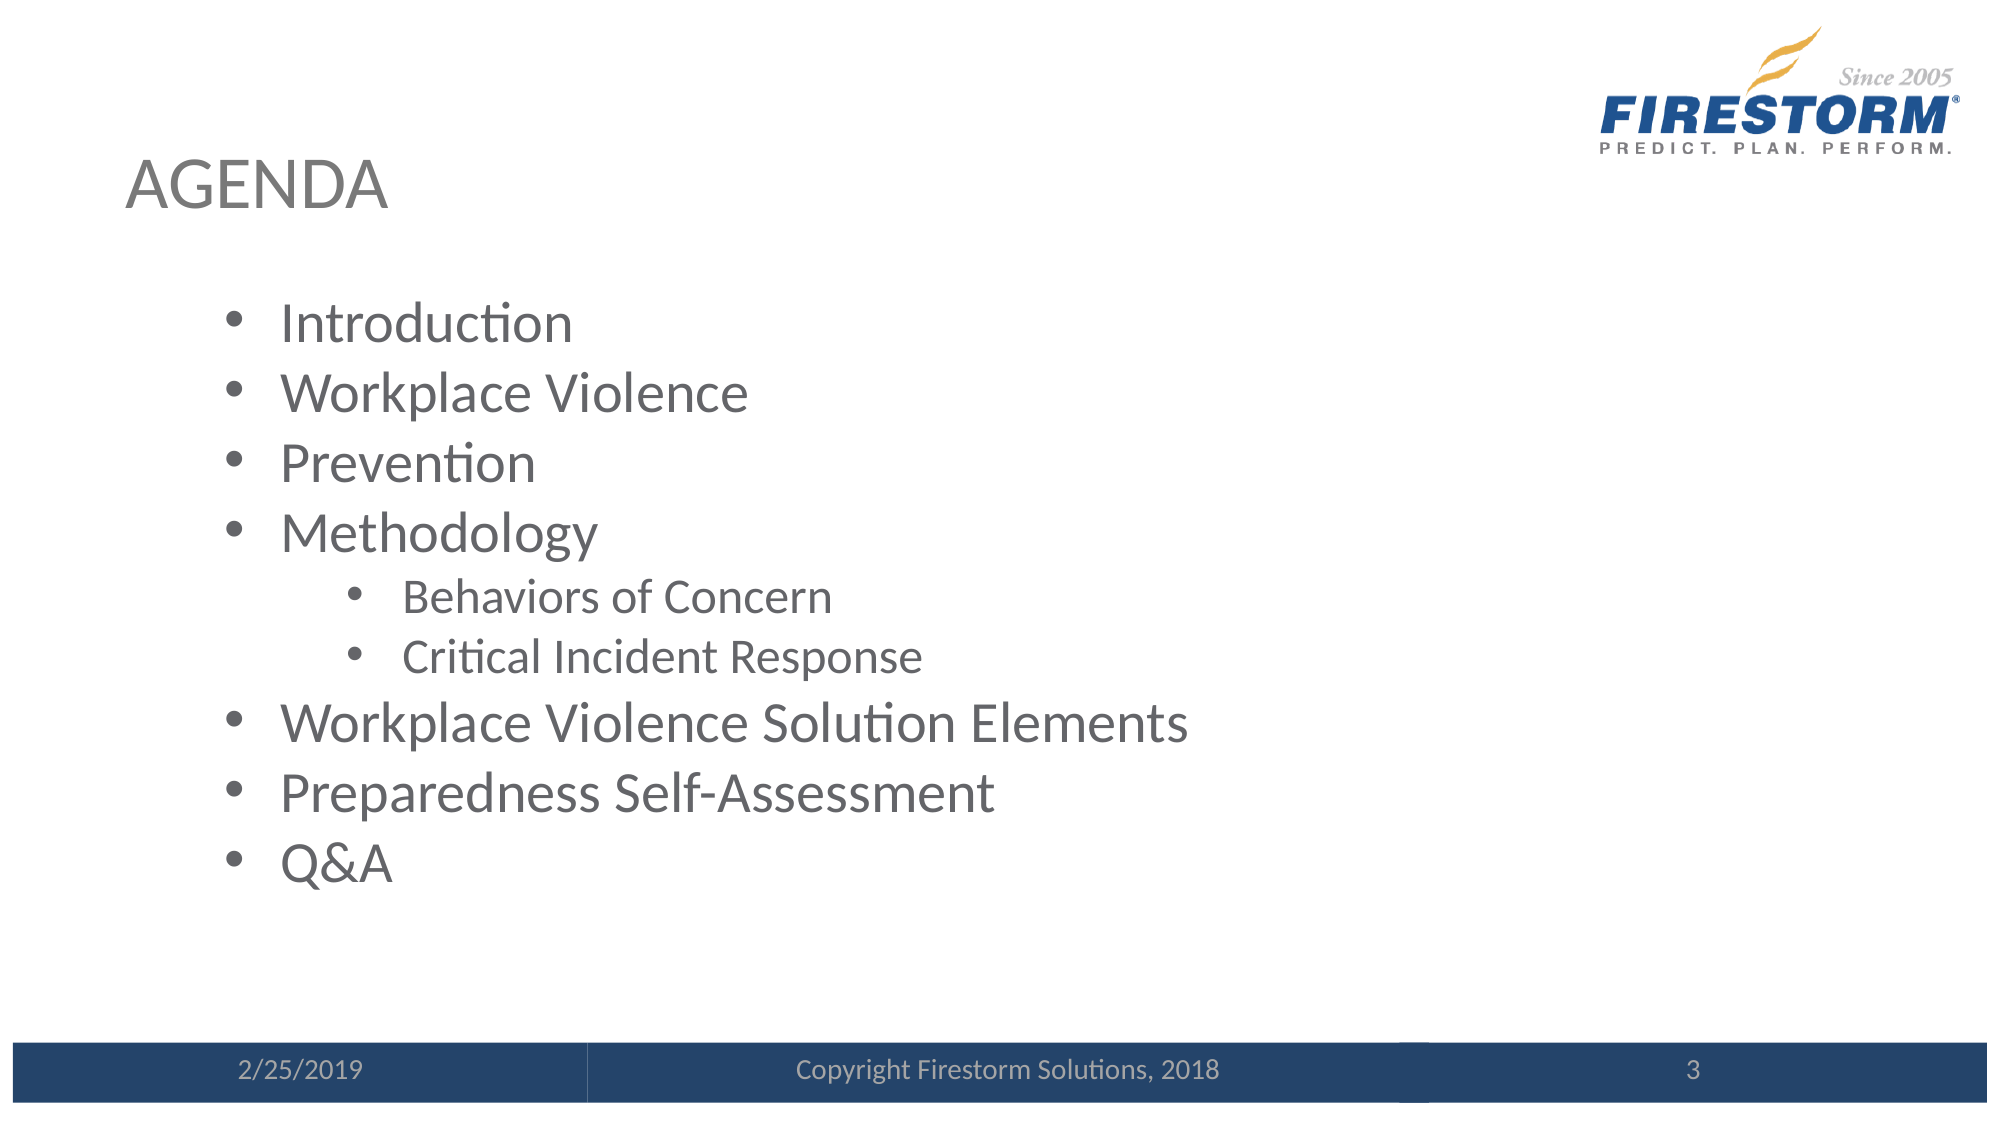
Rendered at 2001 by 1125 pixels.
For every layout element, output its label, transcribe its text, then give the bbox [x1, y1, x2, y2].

text_box Introduction Workplace Violence Prevention Methodology Behaviors of Concern Critical Incident Response Workplace Violence Solution Elements Preparedness Self-Assessment Q&A [209, 276, 1547, 901]
picture [1596, 22, 1964, 158]
text_box AGENDA [110, 81, 1925, 232]
